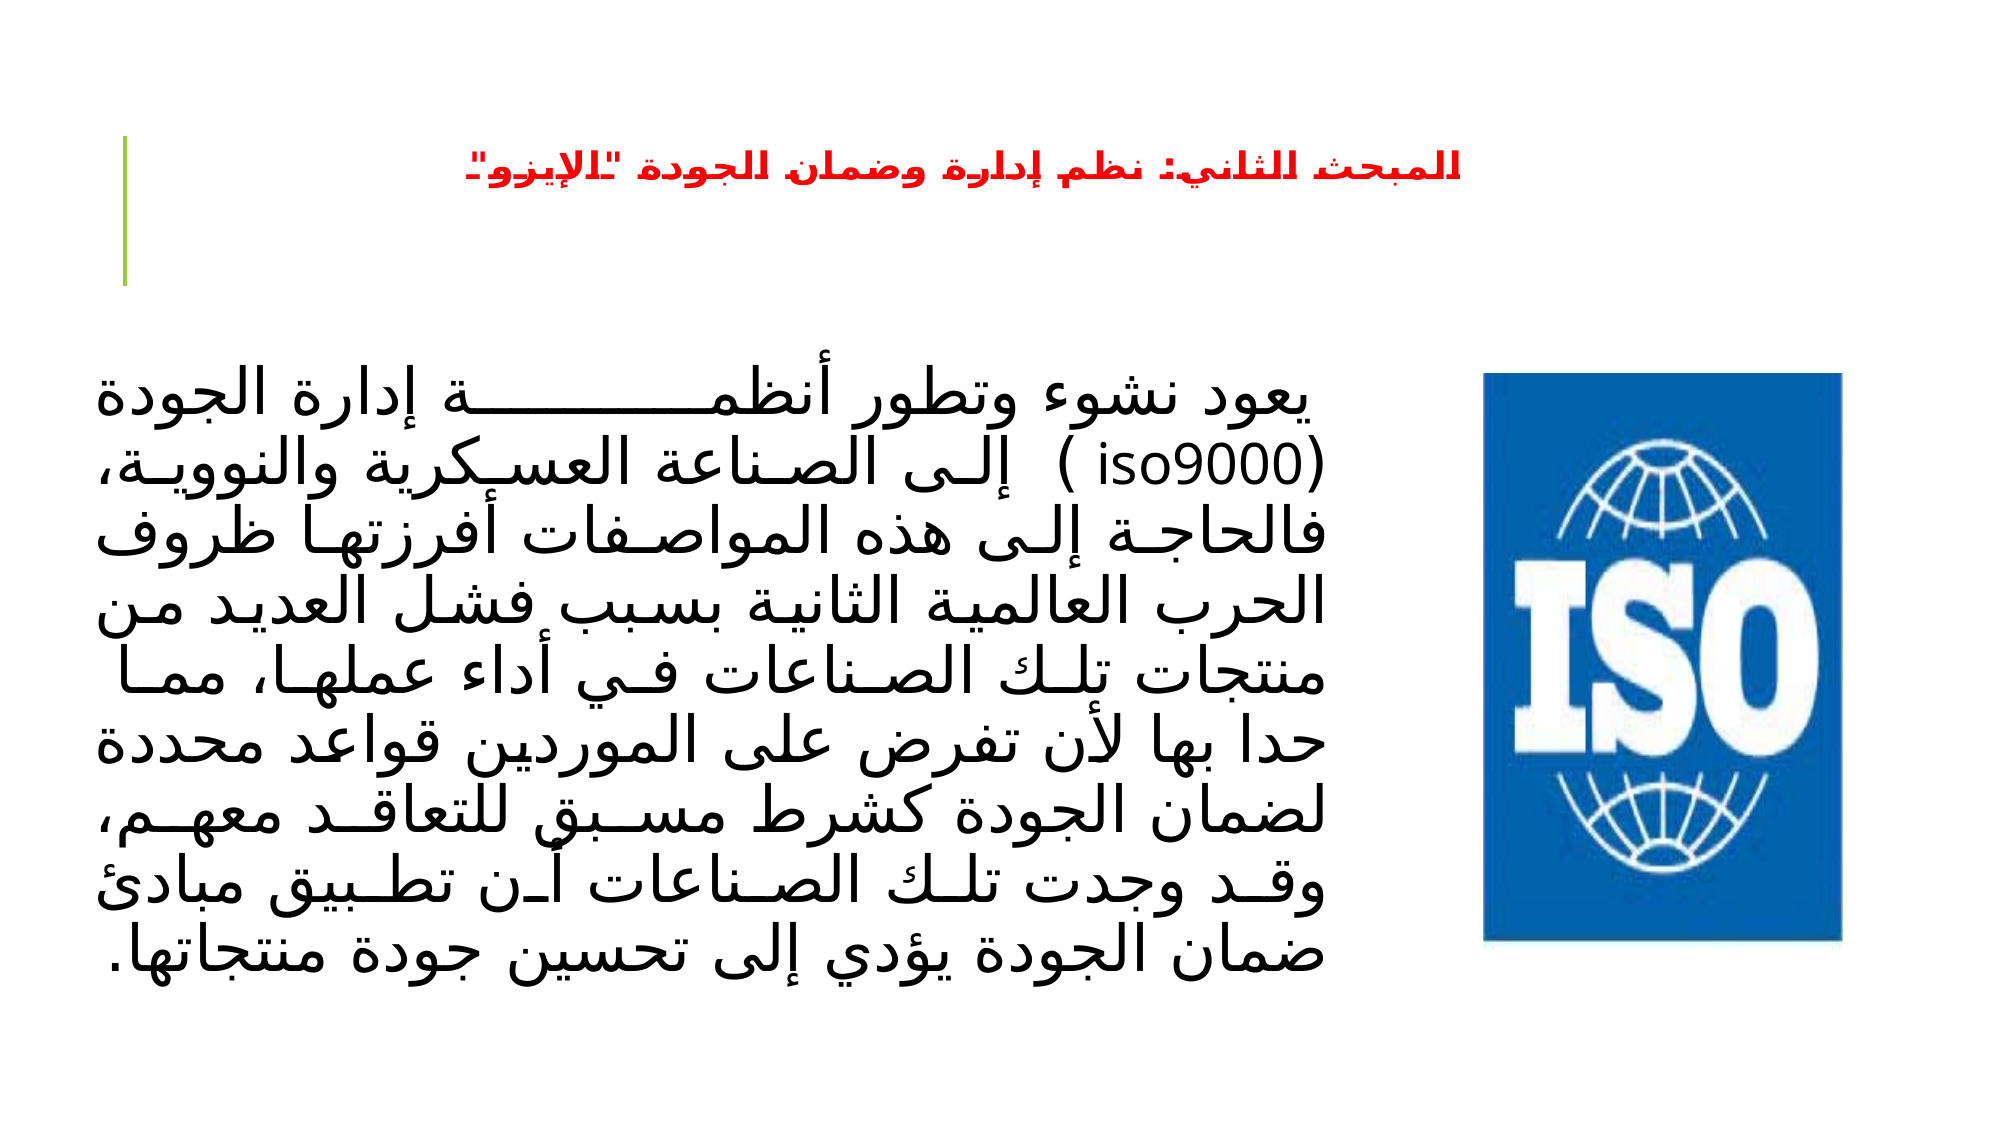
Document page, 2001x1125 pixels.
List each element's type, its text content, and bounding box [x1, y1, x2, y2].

title المبحث الثاني: نظم إدارة وضمان الجودة "الإيزو" [73, 89, 1844, 255]
list يعود نشوء وتطور أنظمة إدارة الجودة (iso9000 ) إلى الصناعة العسكرية والنووية، فالحاجة إلى هذه المواصفات أفرزتها ظروف الحرب العالمية الثانية بسبب فشل العديد من منتجات تلك الصناعات في أداء عملها، مما حدا بها لأن تفرض على الموردين قواعد محددة لضمان الجودة كشرط مسبق للتعاقد معهم، وقد وجدت تلك الصناعات أن تطبيق مبادئ ضمان الجودة يؤدي إلى تحسين جودة منتجاتها. [87, 351, 1337, 1017]
picture [1482, 373, 1844, 954]
